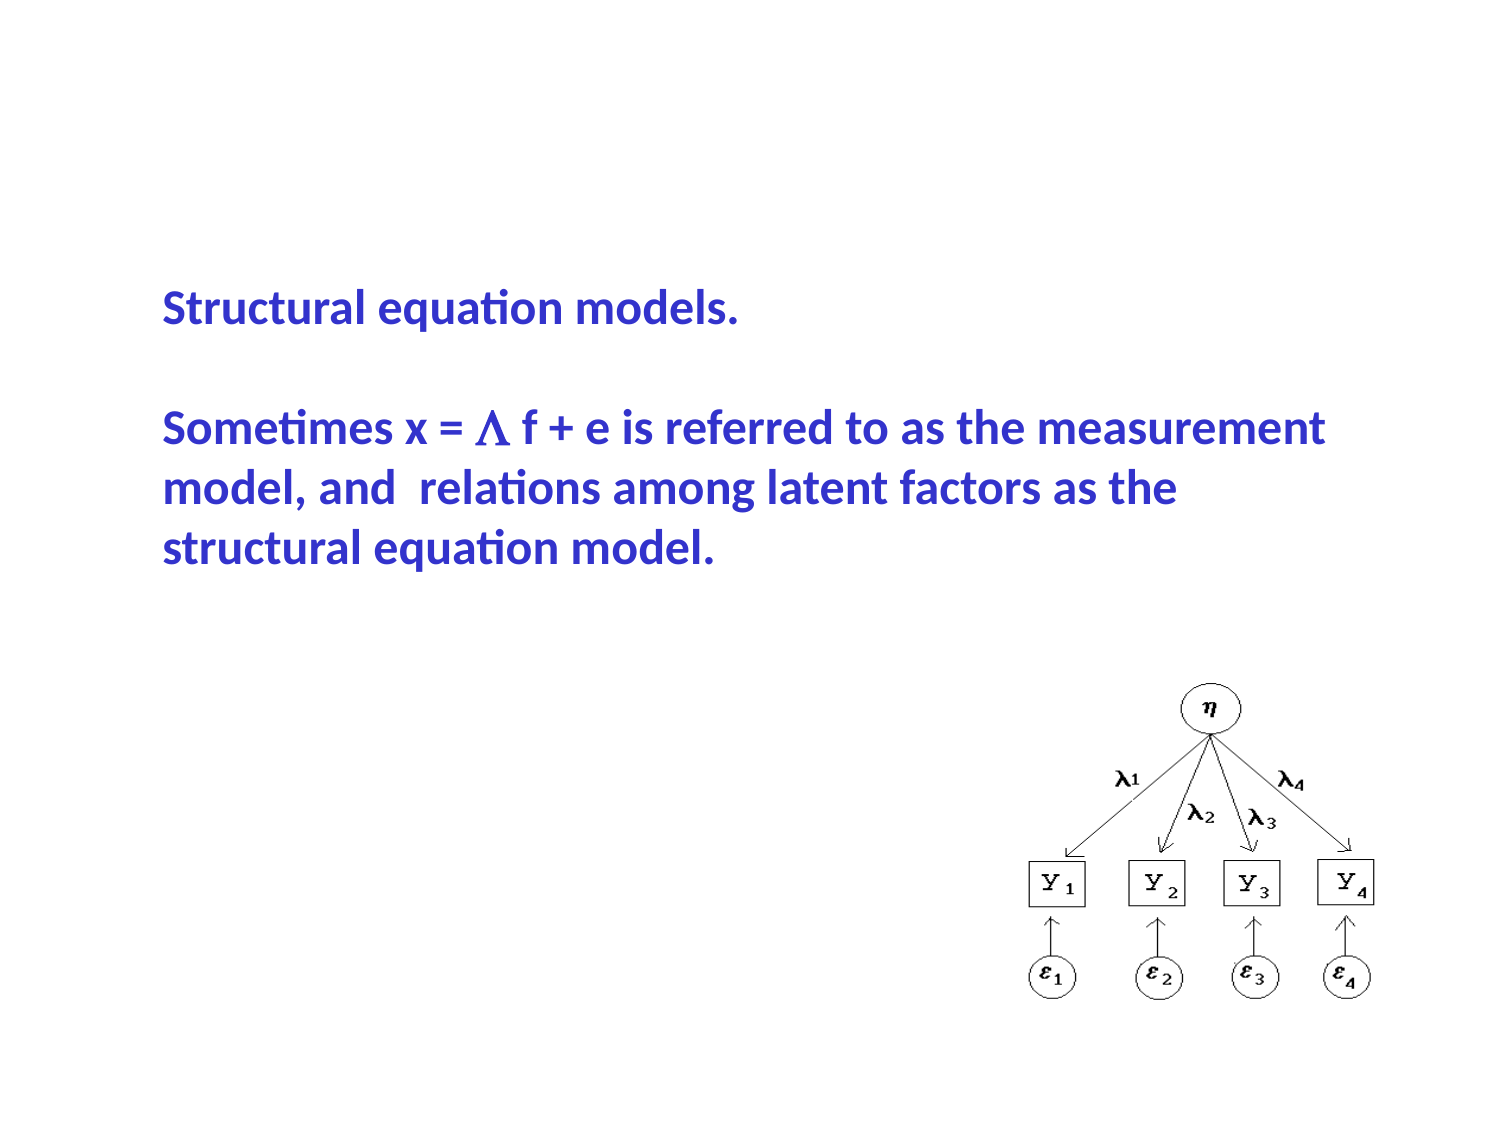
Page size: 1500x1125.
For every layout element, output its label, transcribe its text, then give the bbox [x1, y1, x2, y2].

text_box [985, 668, 1410, 1043]
text_box Structural equation models. Sometimes x =  f + e is referred to as the measurement model, and relations among latent factors as the structural equation model. [147, 267, 1365, 582]
